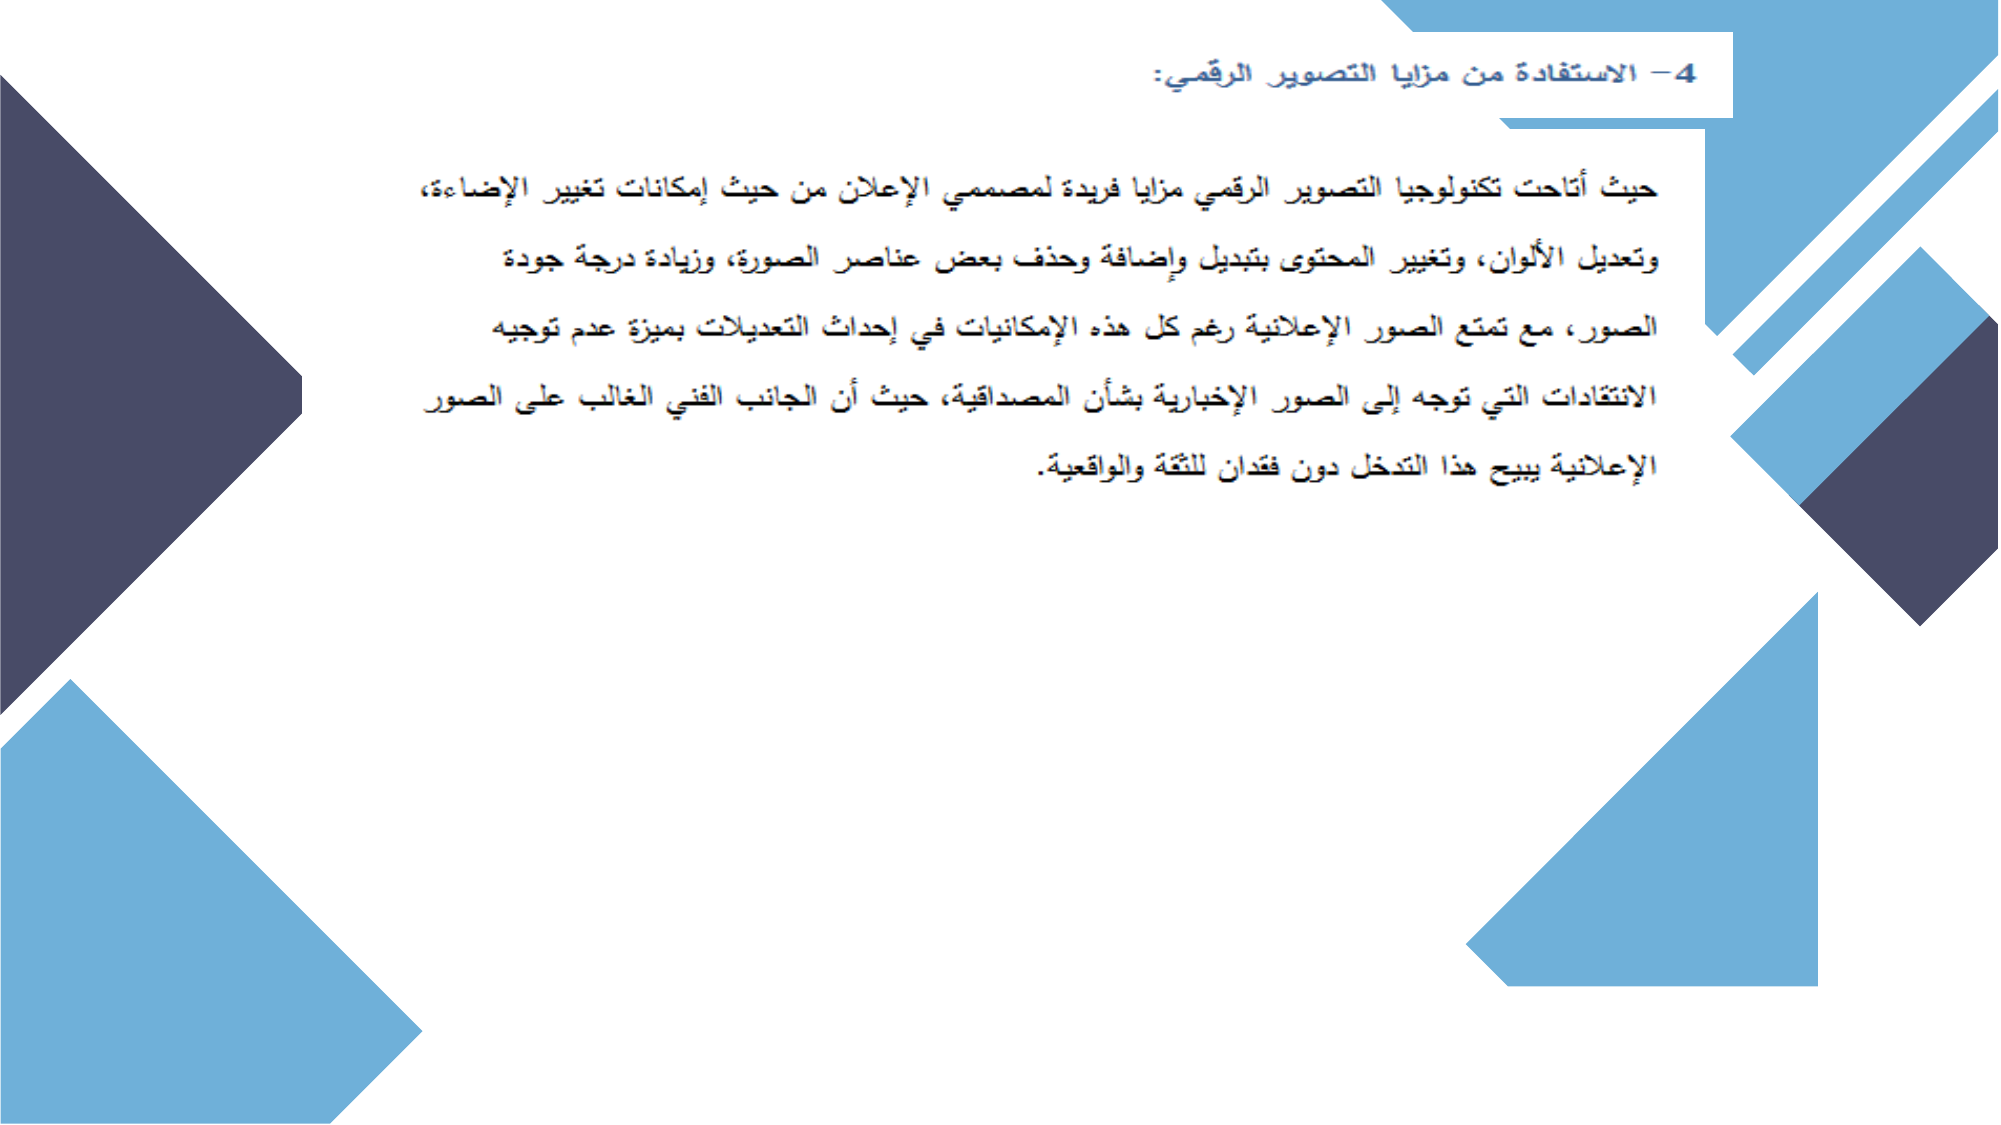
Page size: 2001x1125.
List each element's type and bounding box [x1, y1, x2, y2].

picture [302, 129, 1705, 556]
text_box [1465, 627, 1818, 987]
text_box [1381, 0, 1999, 627]
picture [1056, 32, 1733, 118]
text_box [0, 74, 423, 1124]
